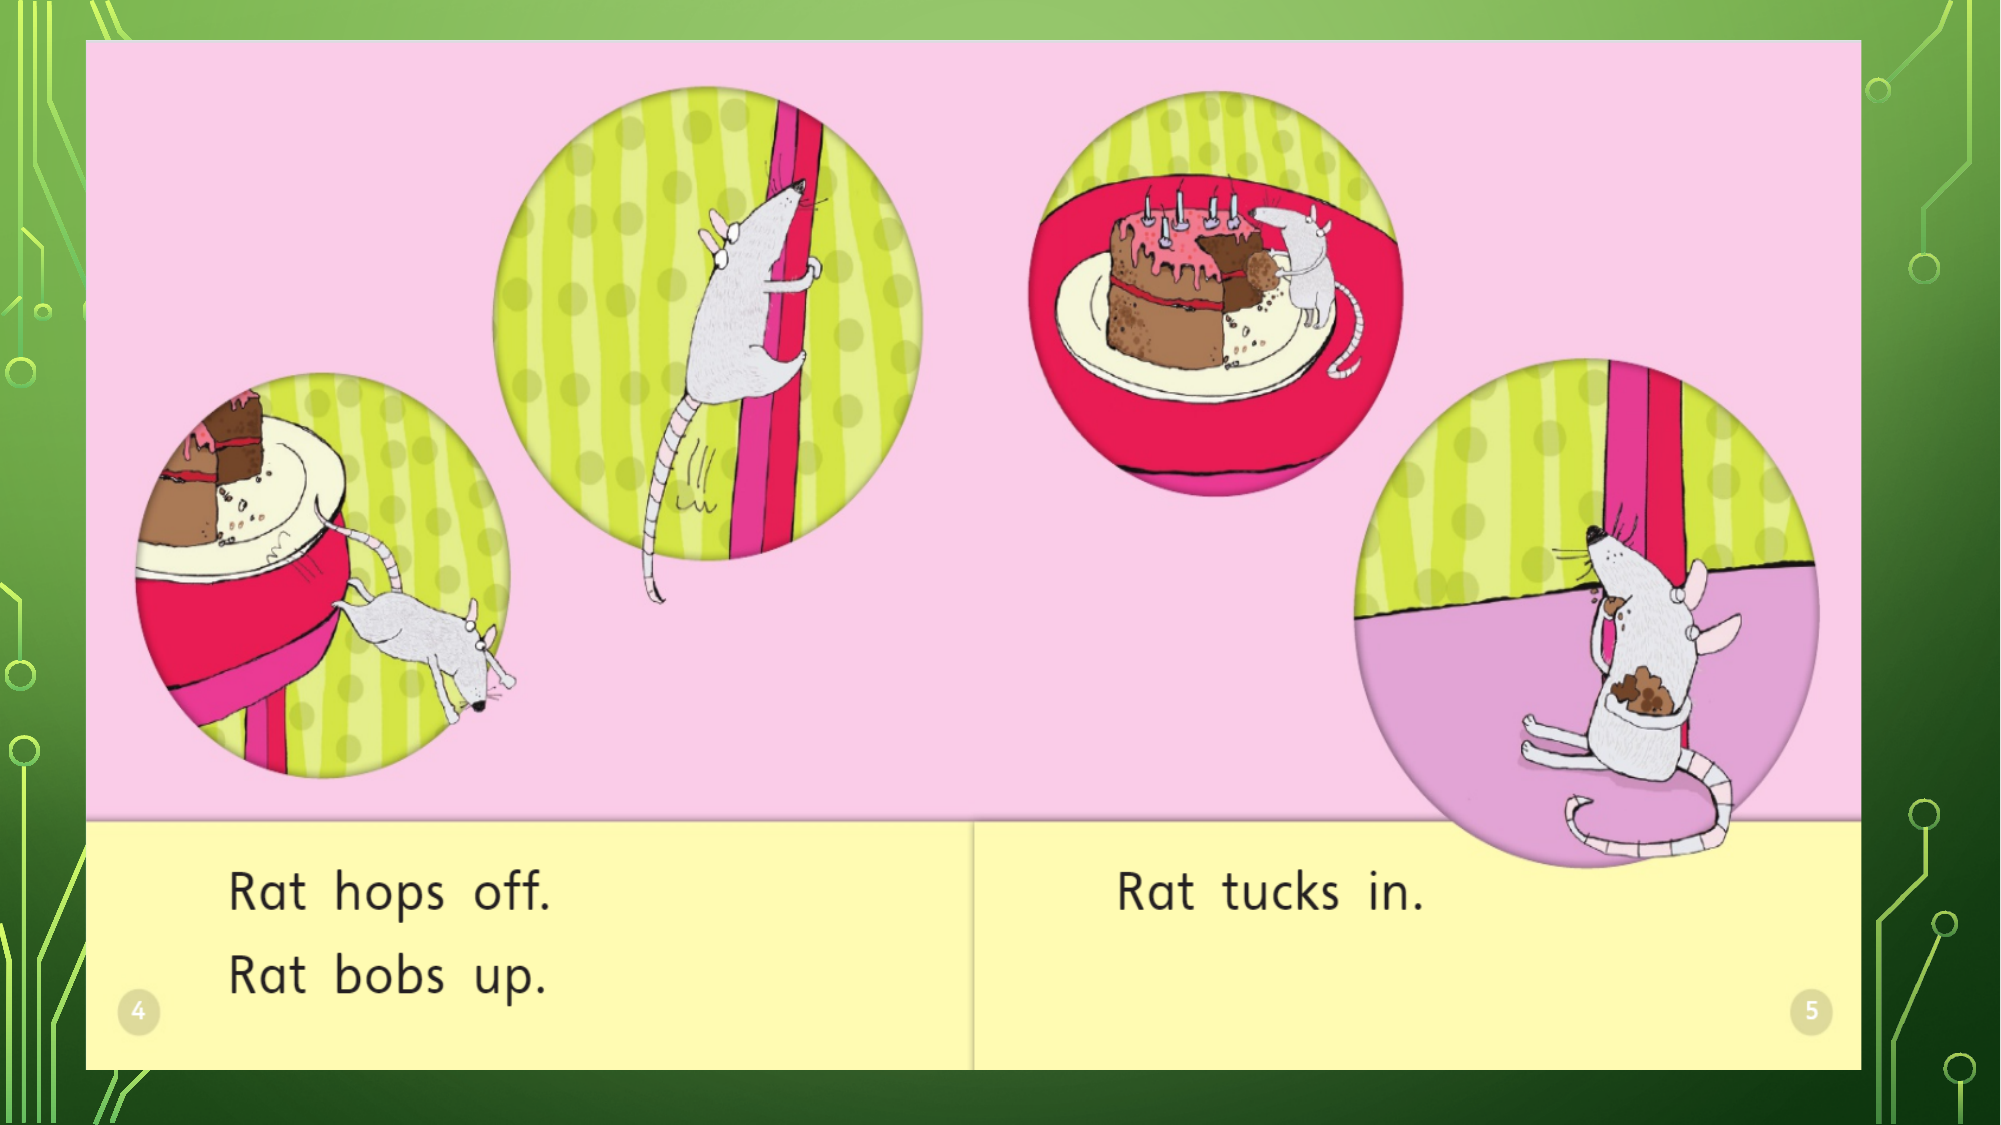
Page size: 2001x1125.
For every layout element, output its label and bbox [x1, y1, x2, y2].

list [85, 40, 1862, 1070]
